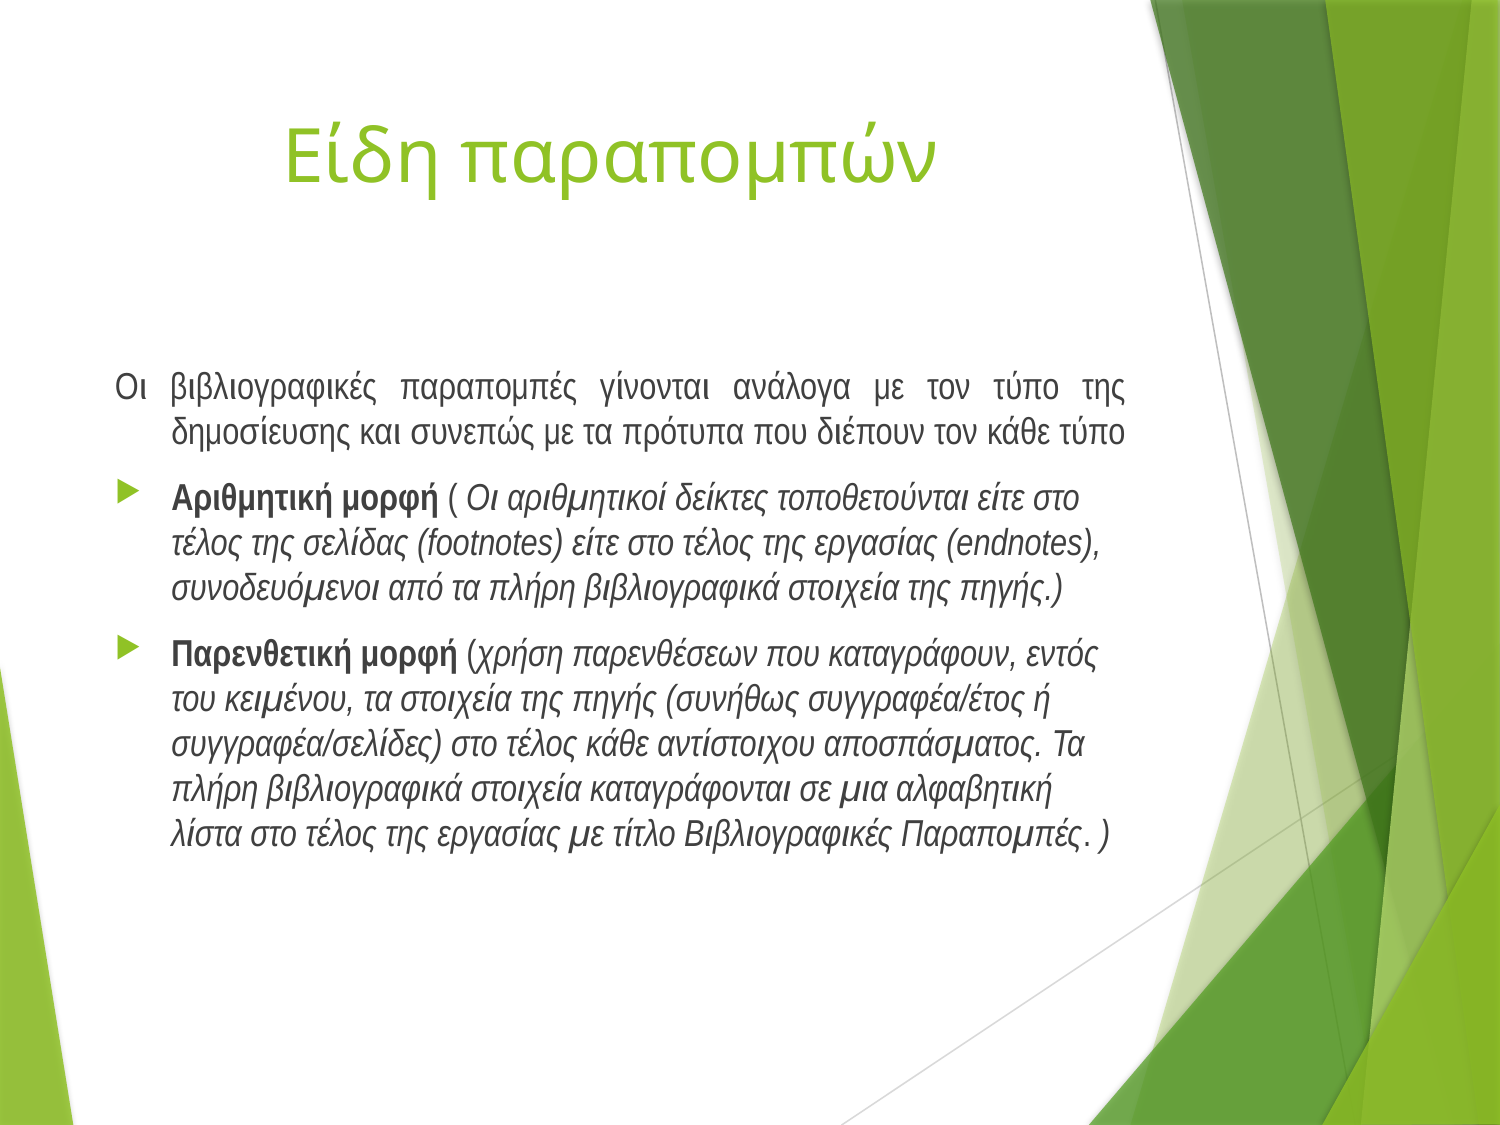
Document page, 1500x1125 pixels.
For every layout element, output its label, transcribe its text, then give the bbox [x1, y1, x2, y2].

list Οι βιβλιογραφικές παραπομπές γίνονται ανάλογα με τον τύπο της δημοσίευσης και συνεπώς με τα πρότυπα που διέπουν τον κάθε τύπο Αριθμητική μορφή ( Οι αριθμητικοί δείκτες τοποθετούνται είτε στο τέλος της σελίδας (footnotes) είτε στο τέλος της εργασίας (endnotes), συνοδευόμενοι από τα πλήρη βιβλιογραφικά στοιχεία της πηγής.) Παρενθετική μορφή (χρήση παρενθέσεων που καταγράφουν, εντός του κειμένου, τα στοιχεία της πηγής (συνήθως συγγραφέα/έτος ή συγγραφέα/σελίδες) στο τέλος κάθε αντίστοιχου αποσπάσματος. Τα πλήρη βιβλιογραφικά στοιχεία καταγράφονται σε μια αλφαβητική λίστα στο τέλος της εργασίας με τίτλο Βιβλιογραφικές Παραπομπές. ) [99, 354, 1142, 992]
title Είδη παραπομπών [99, 99, 1142, 317]
